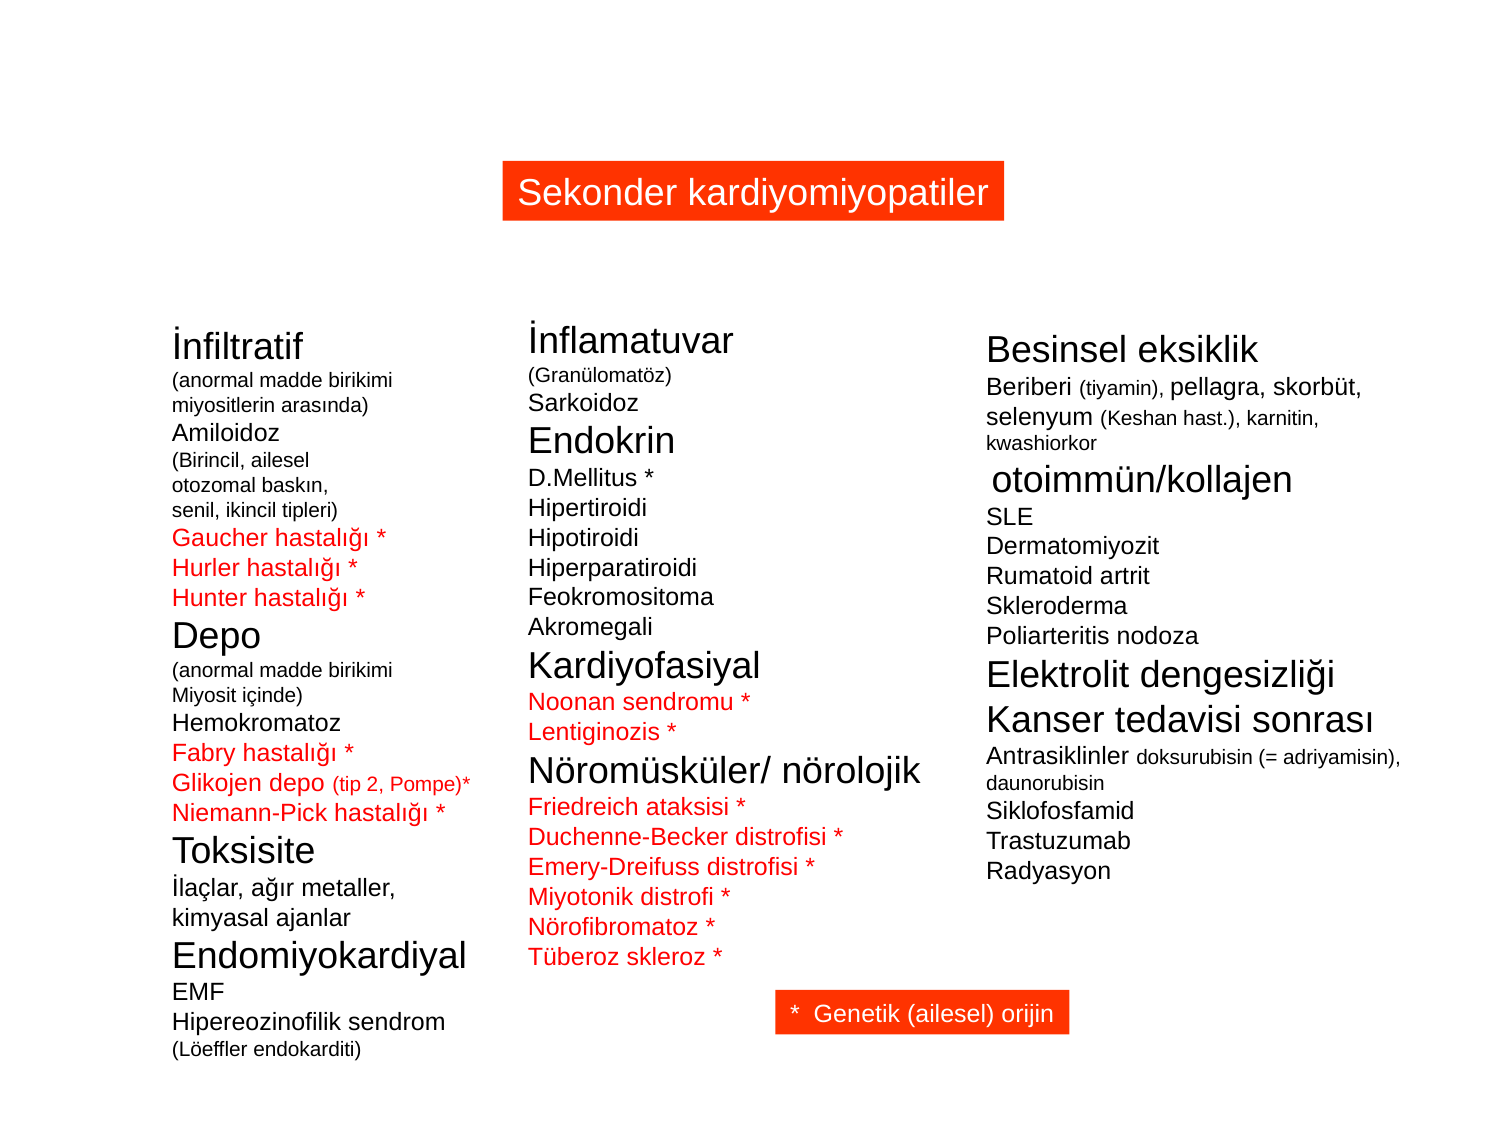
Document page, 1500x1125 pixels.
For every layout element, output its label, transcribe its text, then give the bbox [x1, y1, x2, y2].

text_box İnflamatuvar (Granülomatöz) Sarkoidoz Endokrin D.Mellitus * Hipertiroidi Hipotiroidi Hiperparatiroidi Feokromositoma Akromegali Kardiyofasiyal Noonan sendromu * Lentiginozis * Nöromüsküler/ nörolojik Friedreich ataksisi * Duchenne-Becker distrofisi * Emery-Dreifuss distrofisi * Miyotonik distrofi * Nörofibromatoz * Tüberoz skleroz * [513, 308, 936, 1008]
text_box Sekonder kardiyomiyopatiler [502, 160, 1005, 221]
text_box * Genetik (ailesel) orijin [775, 989, 1070, 1035]
text_box Besinsel eksiklik Beriberi (tiyamin), pellagra, skorbüt, selenyum (Keshan hast.), karnitin, kwashiorkor otoimmün/kollajen SLE Dermatomiyozit Rumatoid artrit Skleroderma Poliarteritis nodoza Elektrolit dengesizliği Kanser tedavisi sonrası Antrasiklinler doksurubisin (= adriyamisin), daunorubisin Siklofosfamid Trastuzumab Radyasyon [971, 317, 1416, 1007]
text_box İnfiltratif (anormal madde birikimi miyositlerin arasında) Amiloidoz (Birincil, ailesel otozomal baskın, senil, ikincil tipleri) Gaucher hastalığı * Hurler hastalığı * Hunter hastalığı * Depo (anormal madde birikimi Miyosit içinde) Hemokromatoz Fabry hastalığı * Glikojen depo (tip 2, Pompe)* Niemann-Pick hastalığı * Toksisite İlaçlar, ağır metaller, kimyasal ajanlar Endomiyokardiyal EMF Hipereozinofilik sendrom (Löeffler endokarditi) [157, 314, 486, 1069]
